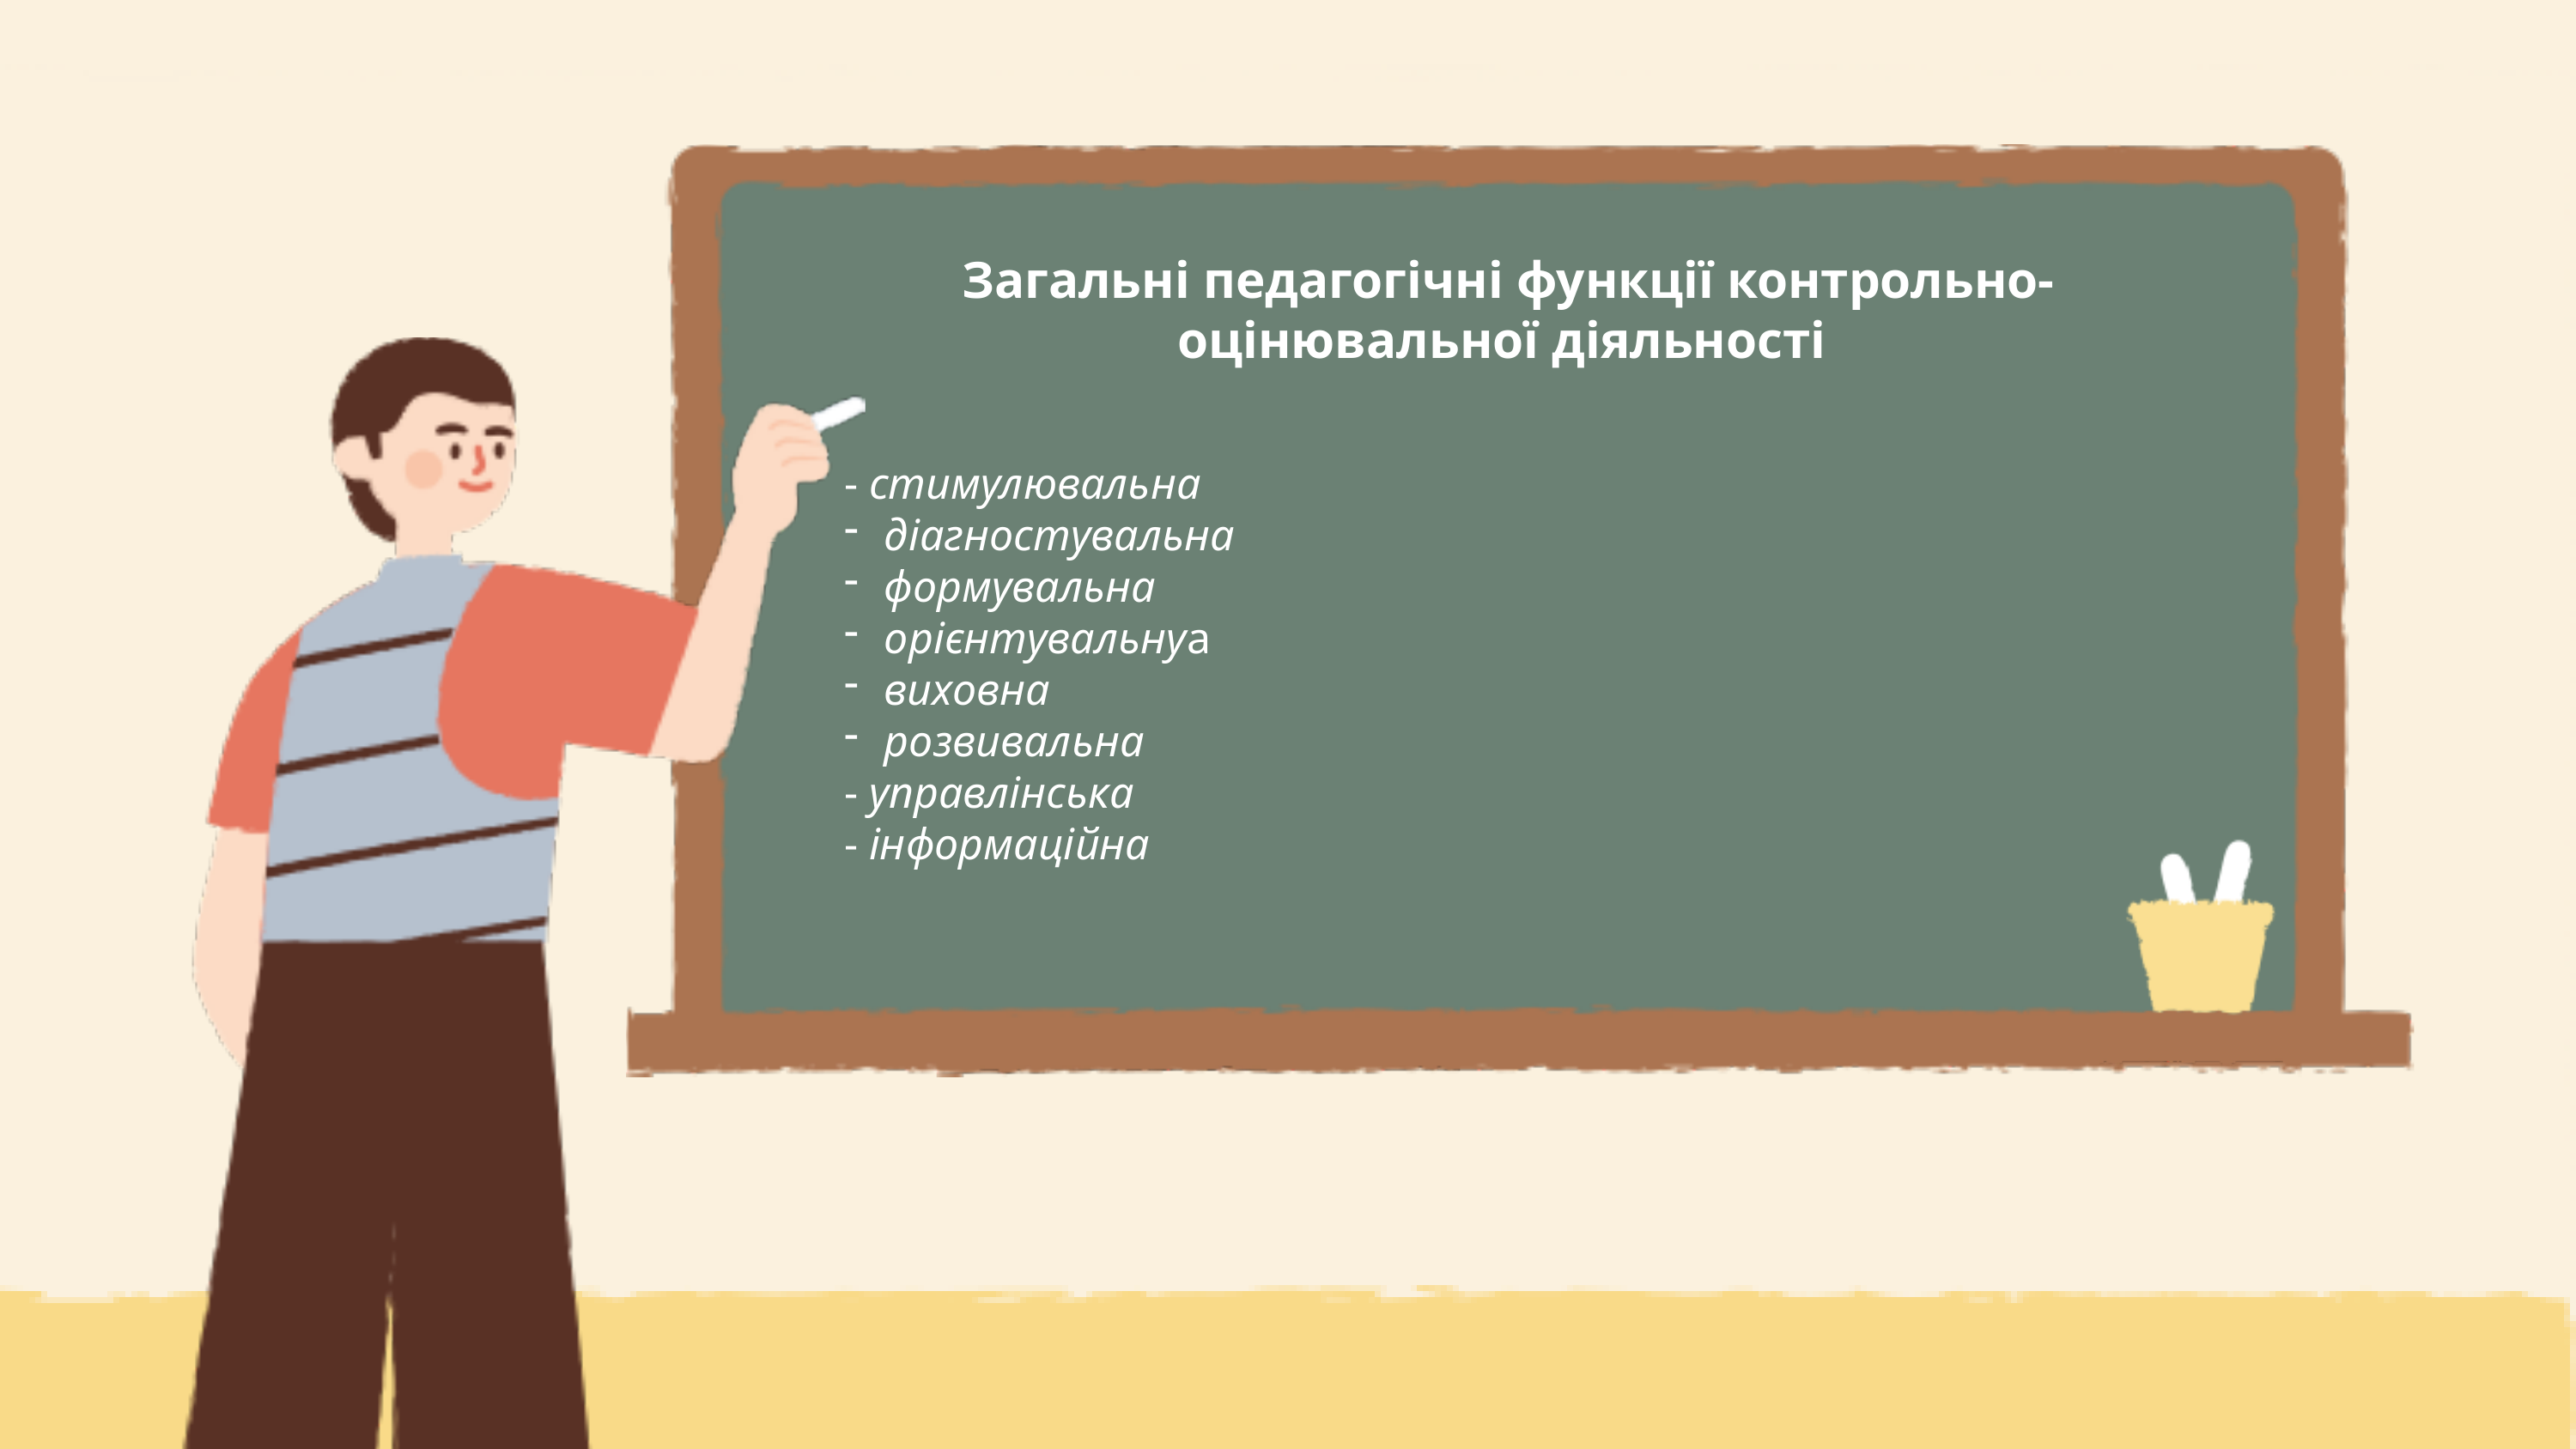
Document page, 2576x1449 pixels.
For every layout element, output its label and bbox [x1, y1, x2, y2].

text_box [0, 64, 2576, 1449]
text_box [843, 247, 2139, 873]
text_box [144, 337, 866, 1449]
text_box [625, 144, 2415, 1077]
